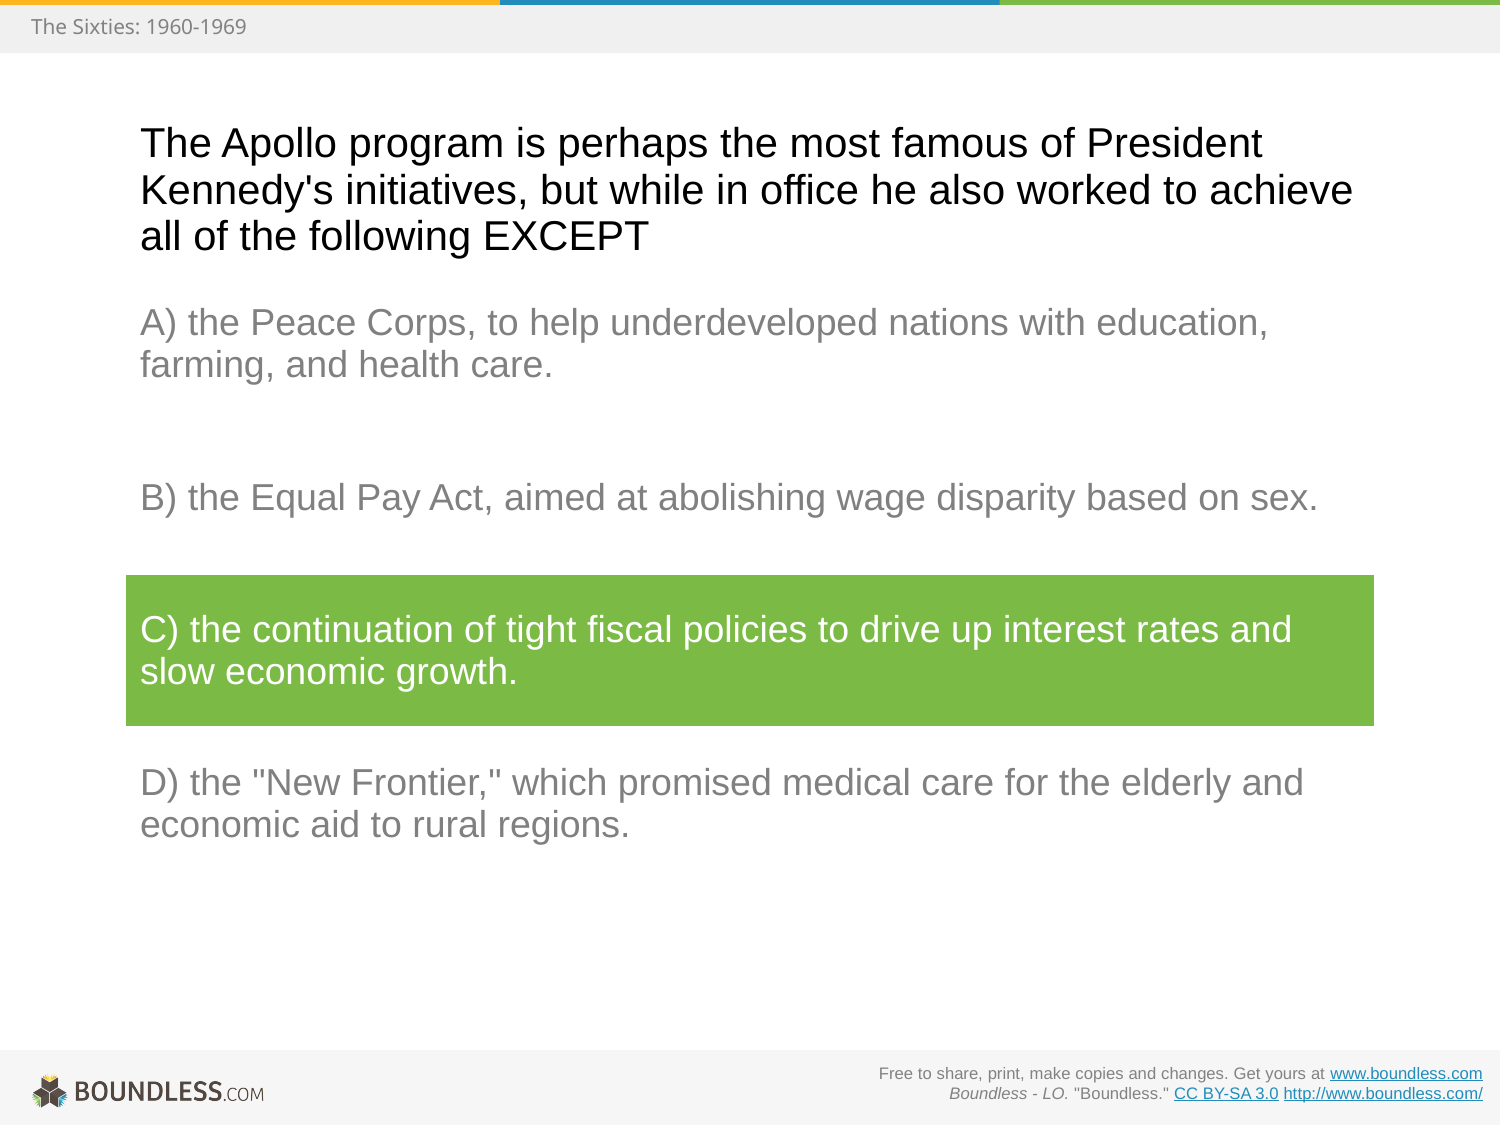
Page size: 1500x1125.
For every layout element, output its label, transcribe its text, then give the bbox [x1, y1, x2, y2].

picture [30, 1072, 265, 1109]
text_box [0, 2, 1500, 54]
text_box The Sixties: 1960-1969 [31, 13, 1475, 38]
table_cell A) the Peace Corps, to help underdeveloped nations with education, farming, and health care. [126, 268, 1374, 419]
table_cell B) the Equal Pay Act, aimed at abolishing wage disparity based on sex. [126, 421, 1374, 573]
table_header The Apollo program is perhaps the most famous of President Kennedy's initiatives, but while in office he also worked to achieve all of the following EXCEPT [126, 113, 1374, 266]
text_box [0, 1050, 1500, 1125]
text_box Free to share, print, make copies and changes. Get yours at www.boundless.com Boundless - LO. "Boundless." CC BY-SA 3.0 http://www.boundless.com/ [362, 1062, 1484, 1113]
table_cell C) the continuation of tight fiscal policies to drive up interest rates and slow economic growth. [126, 575, 1374, 726]
table_cell D) the "New Frontier," which promised medical care for the elderly and economic aid to rural regions. [126, 728, 1374, 880]
